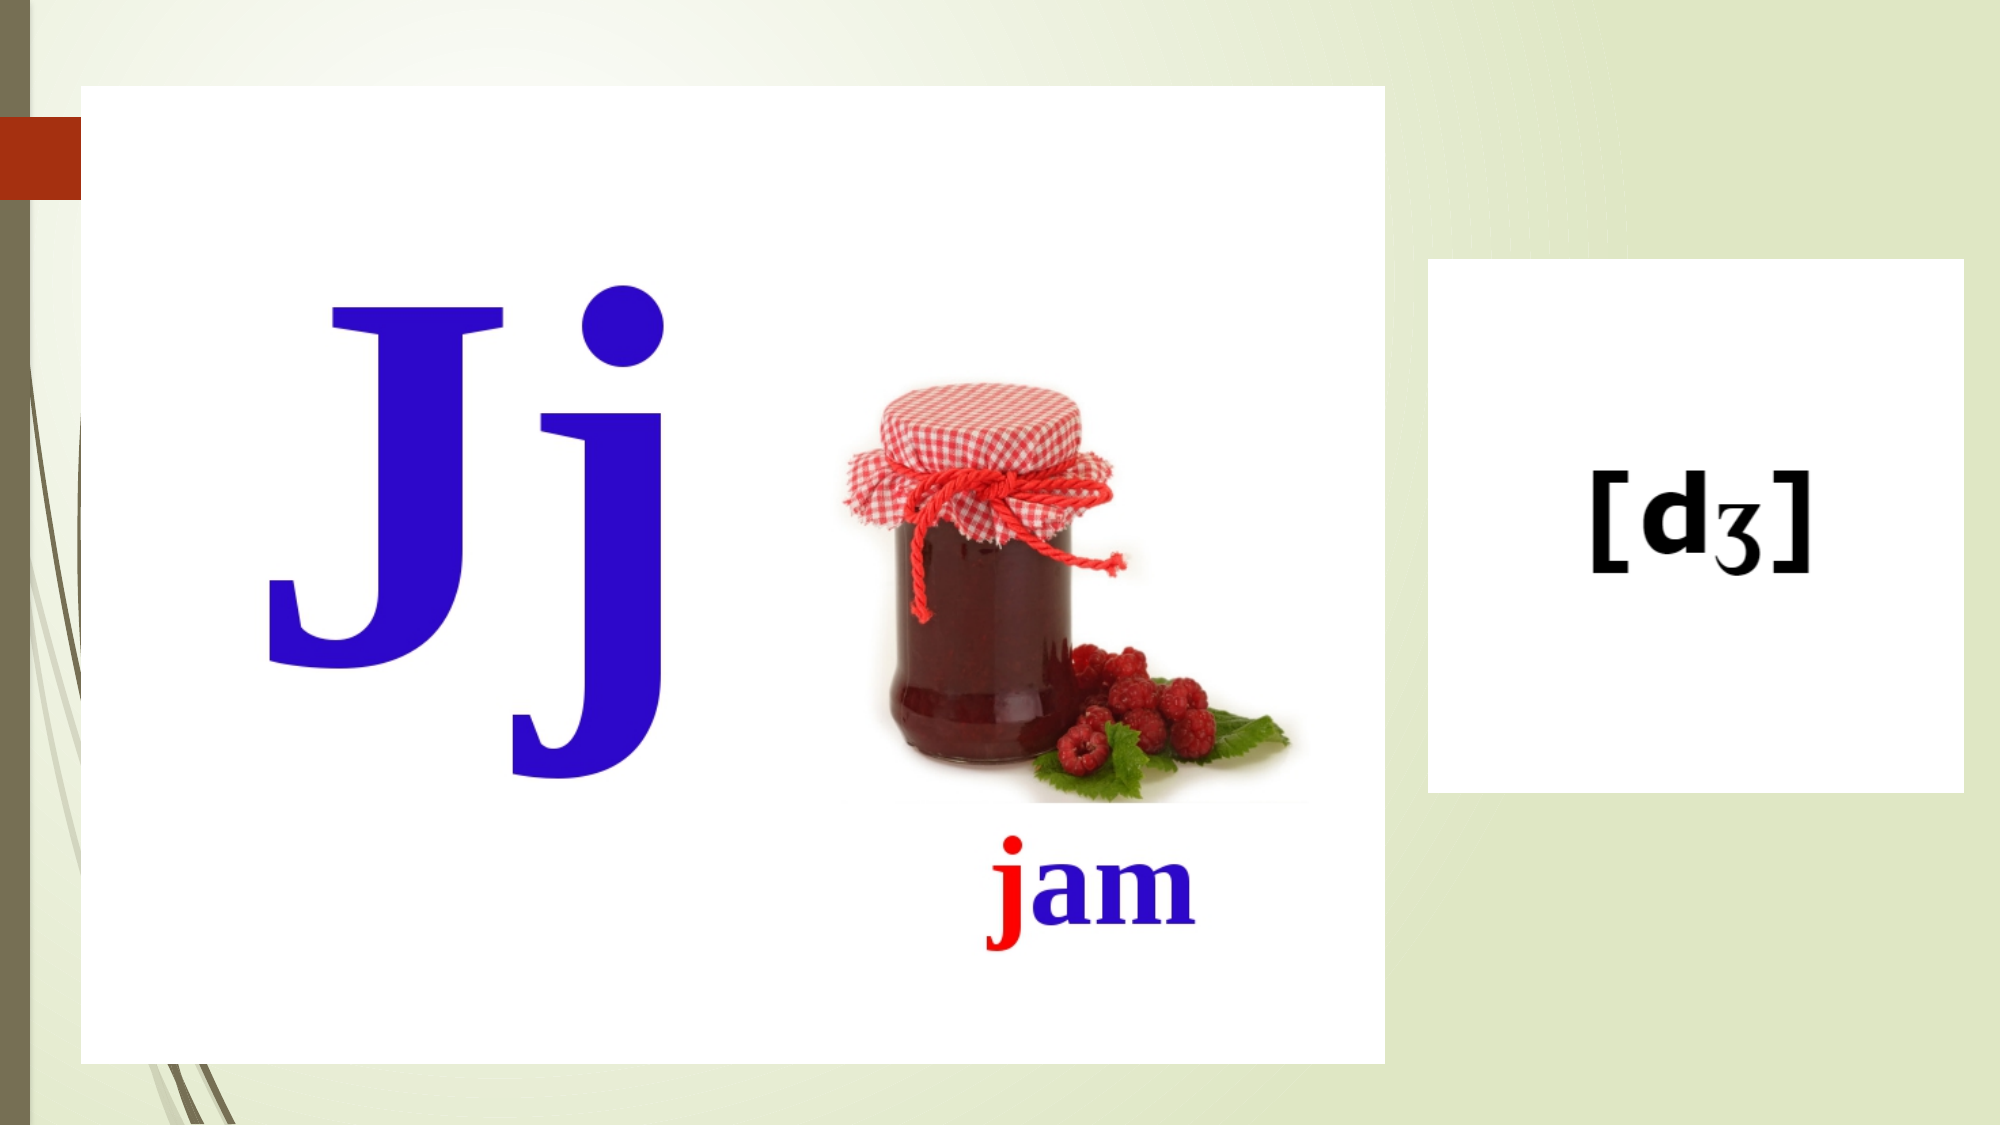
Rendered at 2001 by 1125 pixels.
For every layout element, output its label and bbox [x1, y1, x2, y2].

picture [80, 86, 1385, 1065]
picture [1427, 259, 1964, 793]
